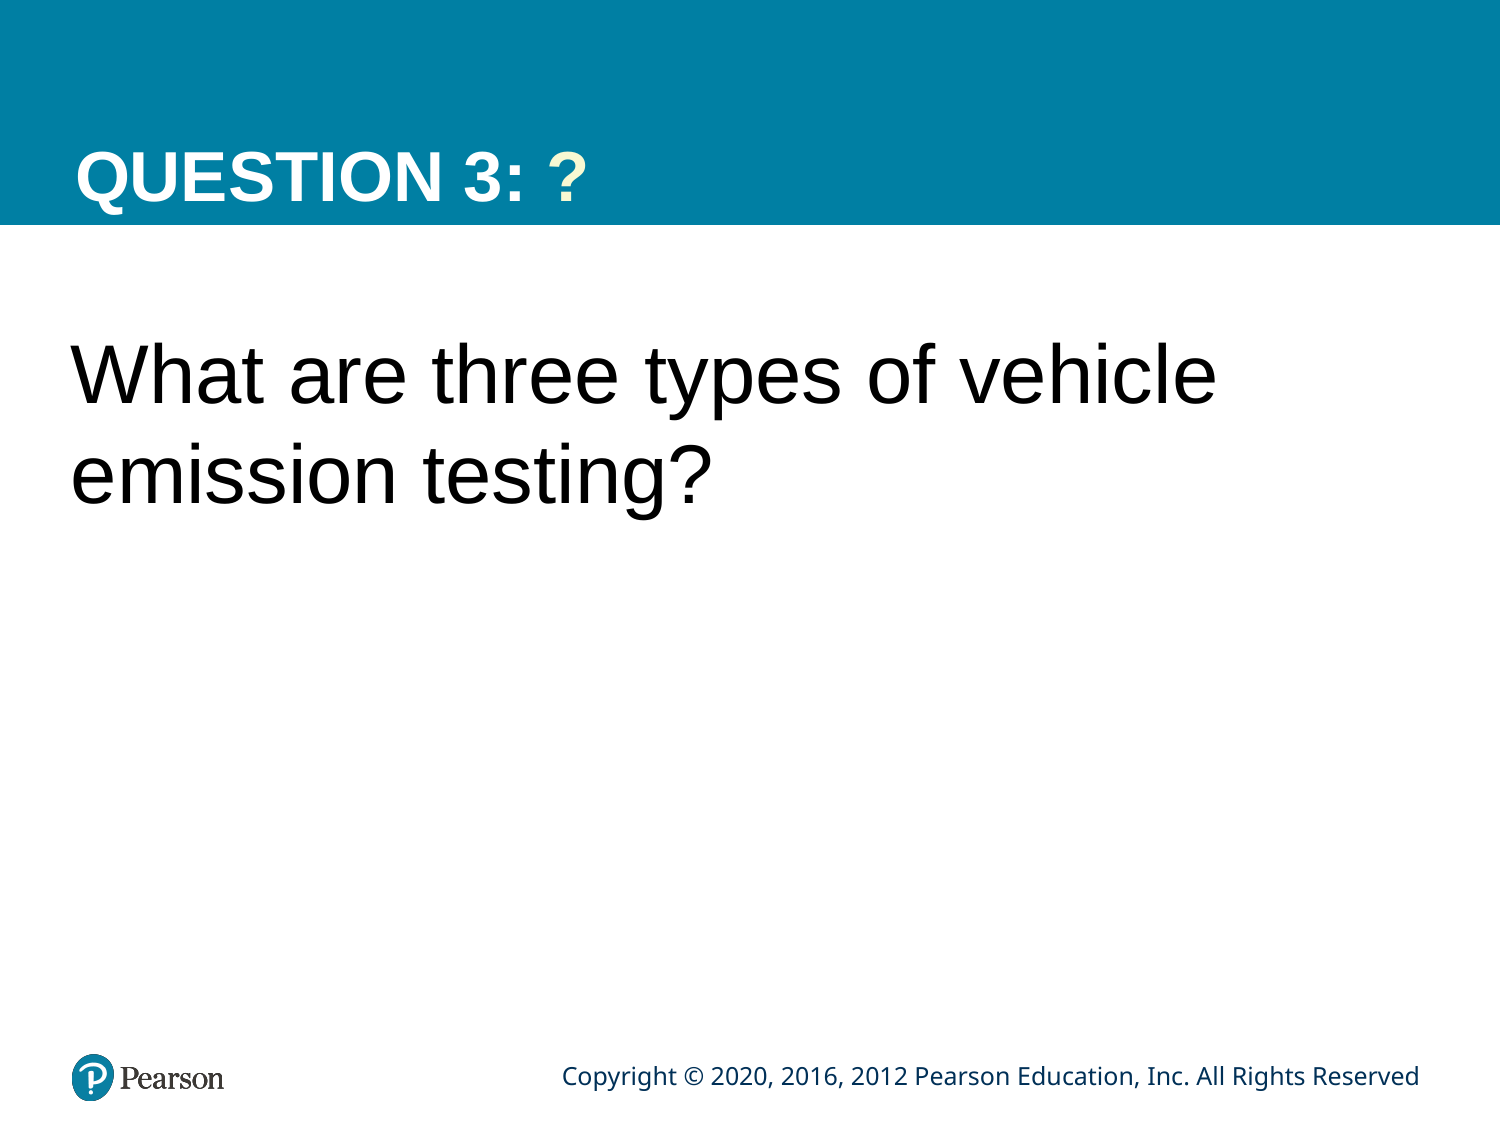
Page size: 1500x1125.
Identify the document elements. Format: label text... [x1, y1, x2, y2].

picture [72, 1054, 87, 1070]
picture [80, 1063, 106, 1088]
text_box What are three types of vehicle emission testing? [56, 312, 1457, 528]
picture [98, 1054, 224, 1101]
title QUESTION 3: ? [75, 35, 1425, 216]
picture [72, 1088, 83, 1101]
